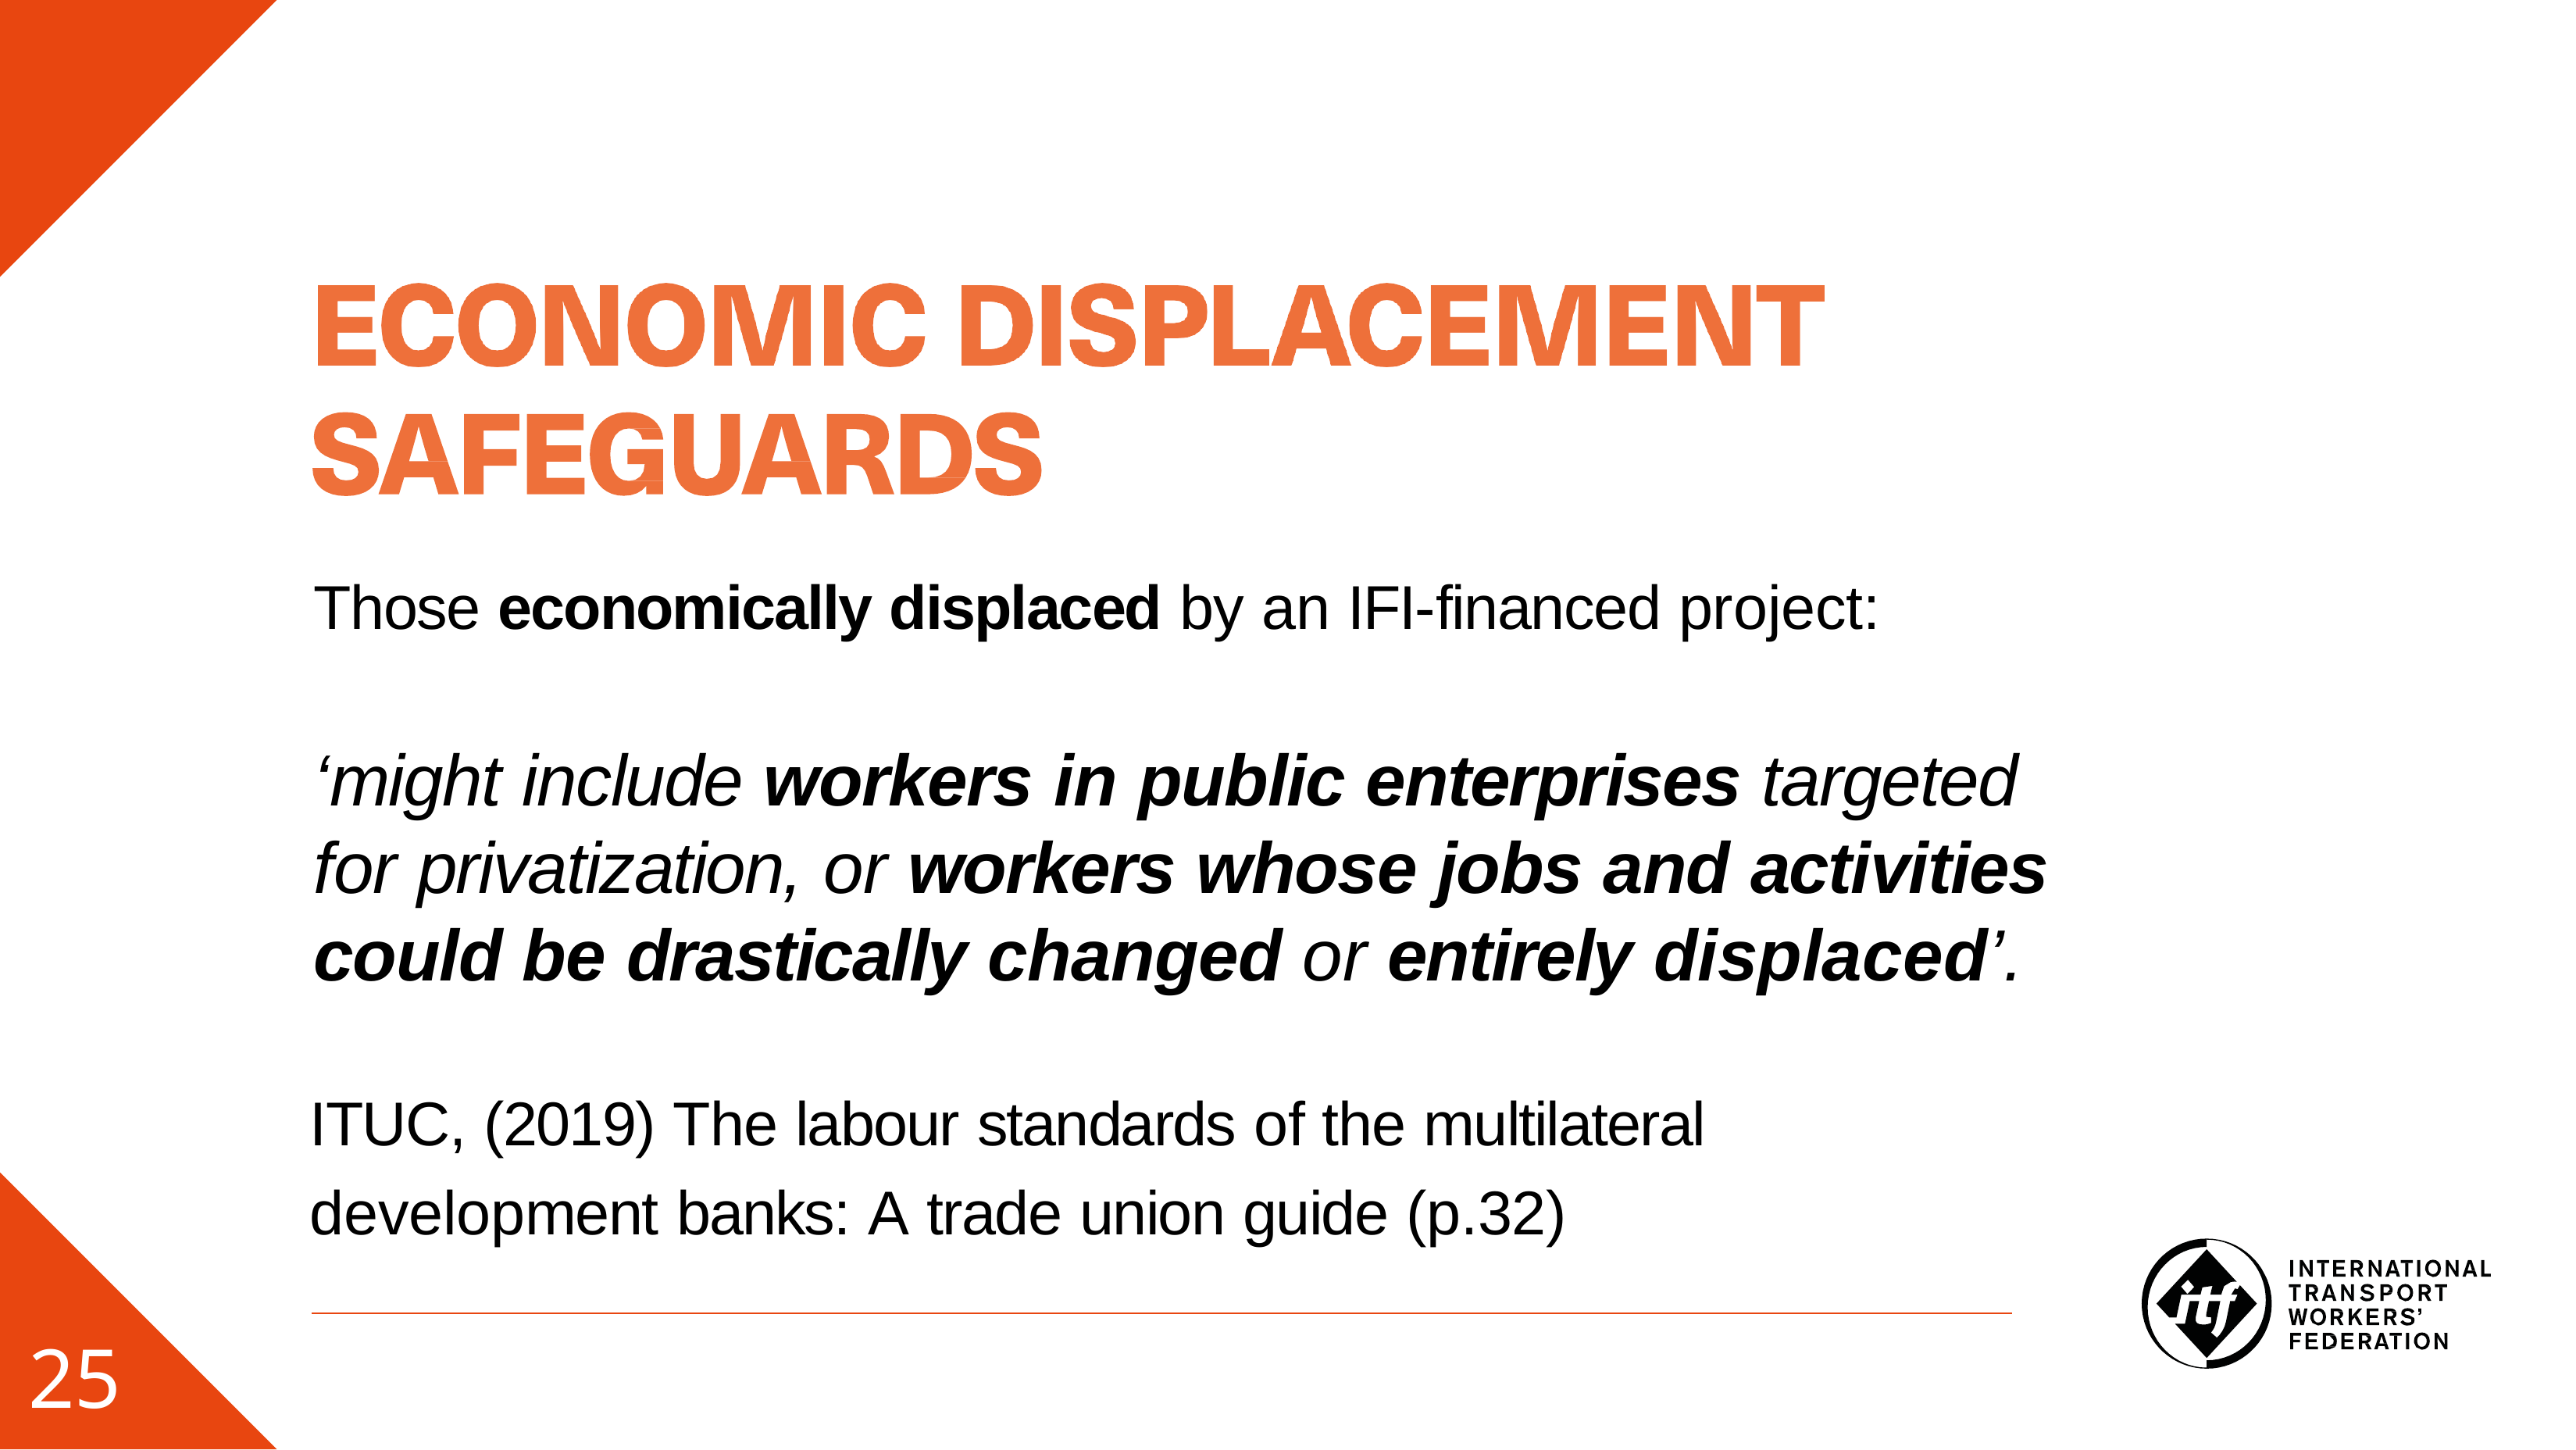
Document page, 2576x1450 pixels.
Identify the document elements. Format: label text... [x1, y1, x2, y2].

text_box [2418, 1284, 2432, 1302]
text_box ‘might include workers in public enterprises targeted for privatization, or workers whose jobs and activities could be drastically changed or entirely displaced’. ITUC, (2019) The labour standards of the multilateral development banks: A trade union guide (p.32) [308, 732, 2060, 1247]
text_box [2481, 1259, 2491, 1277]
text_box [2290, 1259, 2293, 1277]
text_box [2310, 1308, 2327, 1326]
text_box [378, 413, 459, 495]
text_box [674, 413, 740, 496]
text_box [741, 413, 822, 495]
text_box [2360, 1284, 2374, 1302]
text_box [2424, 1259, 2442, 1277]
text_box [2418, 1308, 2421, 1316]
text_box [2435, 1284, 2447, 1302]
text_box [2290, 1333, 2301, 1350]
text_box [2400, 1259, 2414, 1277]
text_box [2141, 1238, 2272, 1369]
slide_number 25 [21, 1298, 157, 1450]
text_box [900, 413, 972, 495]
text_box [2389, 1333, 2402, 1350]
text_box [2333, 1259, 2346, 1277]
text_box [2462, 1259, 2478, 1277]
text_box [2368, 1259, 2382, 1277]
text_box [157, 1329, 277, 1450]
text_box [2417, 1259, 2421, 1277]
text_box [464, 413, 519, 495]
text_box [2400, 1308, 2415, 1326]
text_box [2305, 1333, 2318, 1350]
text_box [2350, 1259, 2364, 1277]
text_box [2384, 1308, 2397, 1326]
text_box [2349, 1308, 2363, 1326]
text_box [2374, 1333, 2389, 1350]
text_box [2359, 1333, 2372, 1350]
text_box [2321, 1284, 2337, 1302]
text_box [826, 413, 894, 495]
text_box [2367, 1308, 2379, 1326]
text_box [975, 412, 1042, 496]
text_box [2446, 1259, 2459, 1277]
text_box [2397, 1284, 2414, 1302]
text_box [2317, 1259, 2329, 1277]
text_box [0, 0, 277, 277]
text_box [2288, 1308, 2308, 1326]
text_box [2306, 1284, 2319, 1302]
text_box [0, 1172, 126, 1450]
text_box [2435, 1333, 2448, 1350]
text_box [2322, 1333, 2337, 1350]
text_box [590, 412, 664, 496]
text_box [2341, 1333, 2354, 1350]
text_box [2289, 1284, 2301, 1302]
text_box [526, 413, 585, 495]
text_box [2331, 1308, 2344, 1326]
text_box [312, 412, 380, 496]
text_box [2299, 1259, 2313, 1277]
title Those economically displaced by an IFI-financed project: [312, 566, 1913, 809]
text_box [2385, 1259, 2400, 1277]
text_box [2341, 1284, 2354, 1302]
text_box [2414, 1332, 2430, 1350]
picture [318, 283, 1825, 368]
text_box [2380, 1284, 2393, 1302]
text_box [2406, 1333, 2410, 1350]
